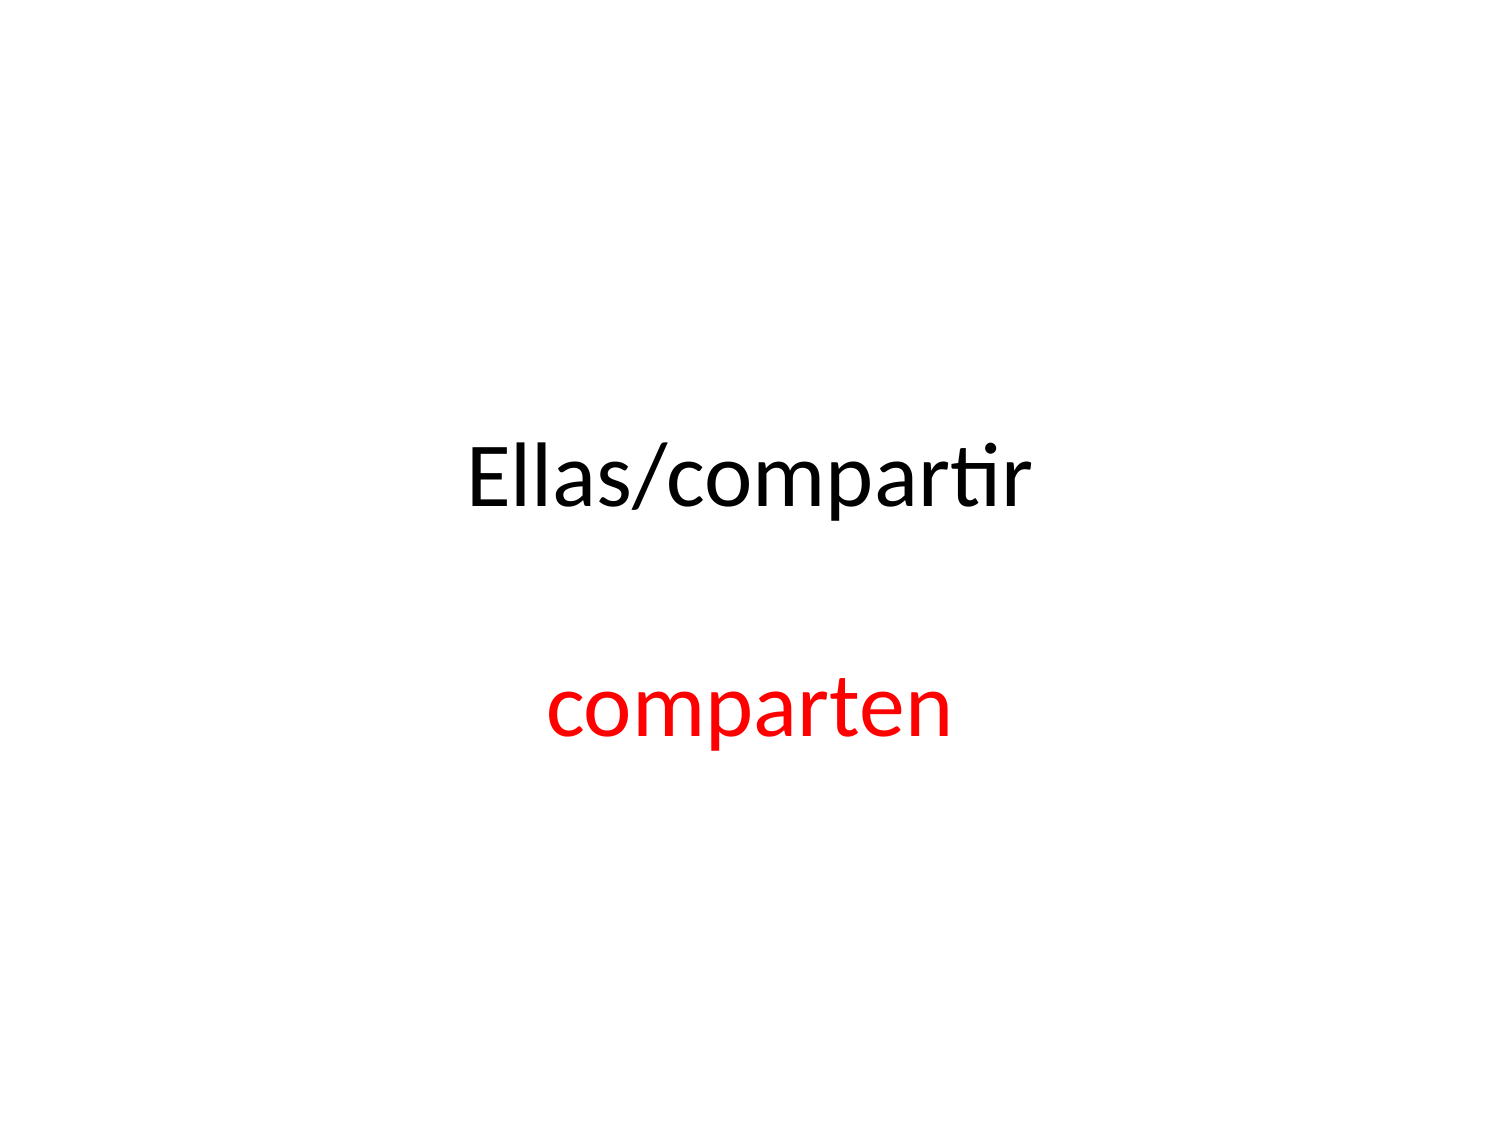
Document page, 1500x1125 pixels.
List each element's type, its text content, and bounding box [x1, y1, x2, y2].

subtitle comparten [225, 637, 1275, 925]
title Ellas/compartir [112, 349, 1388, 591]
